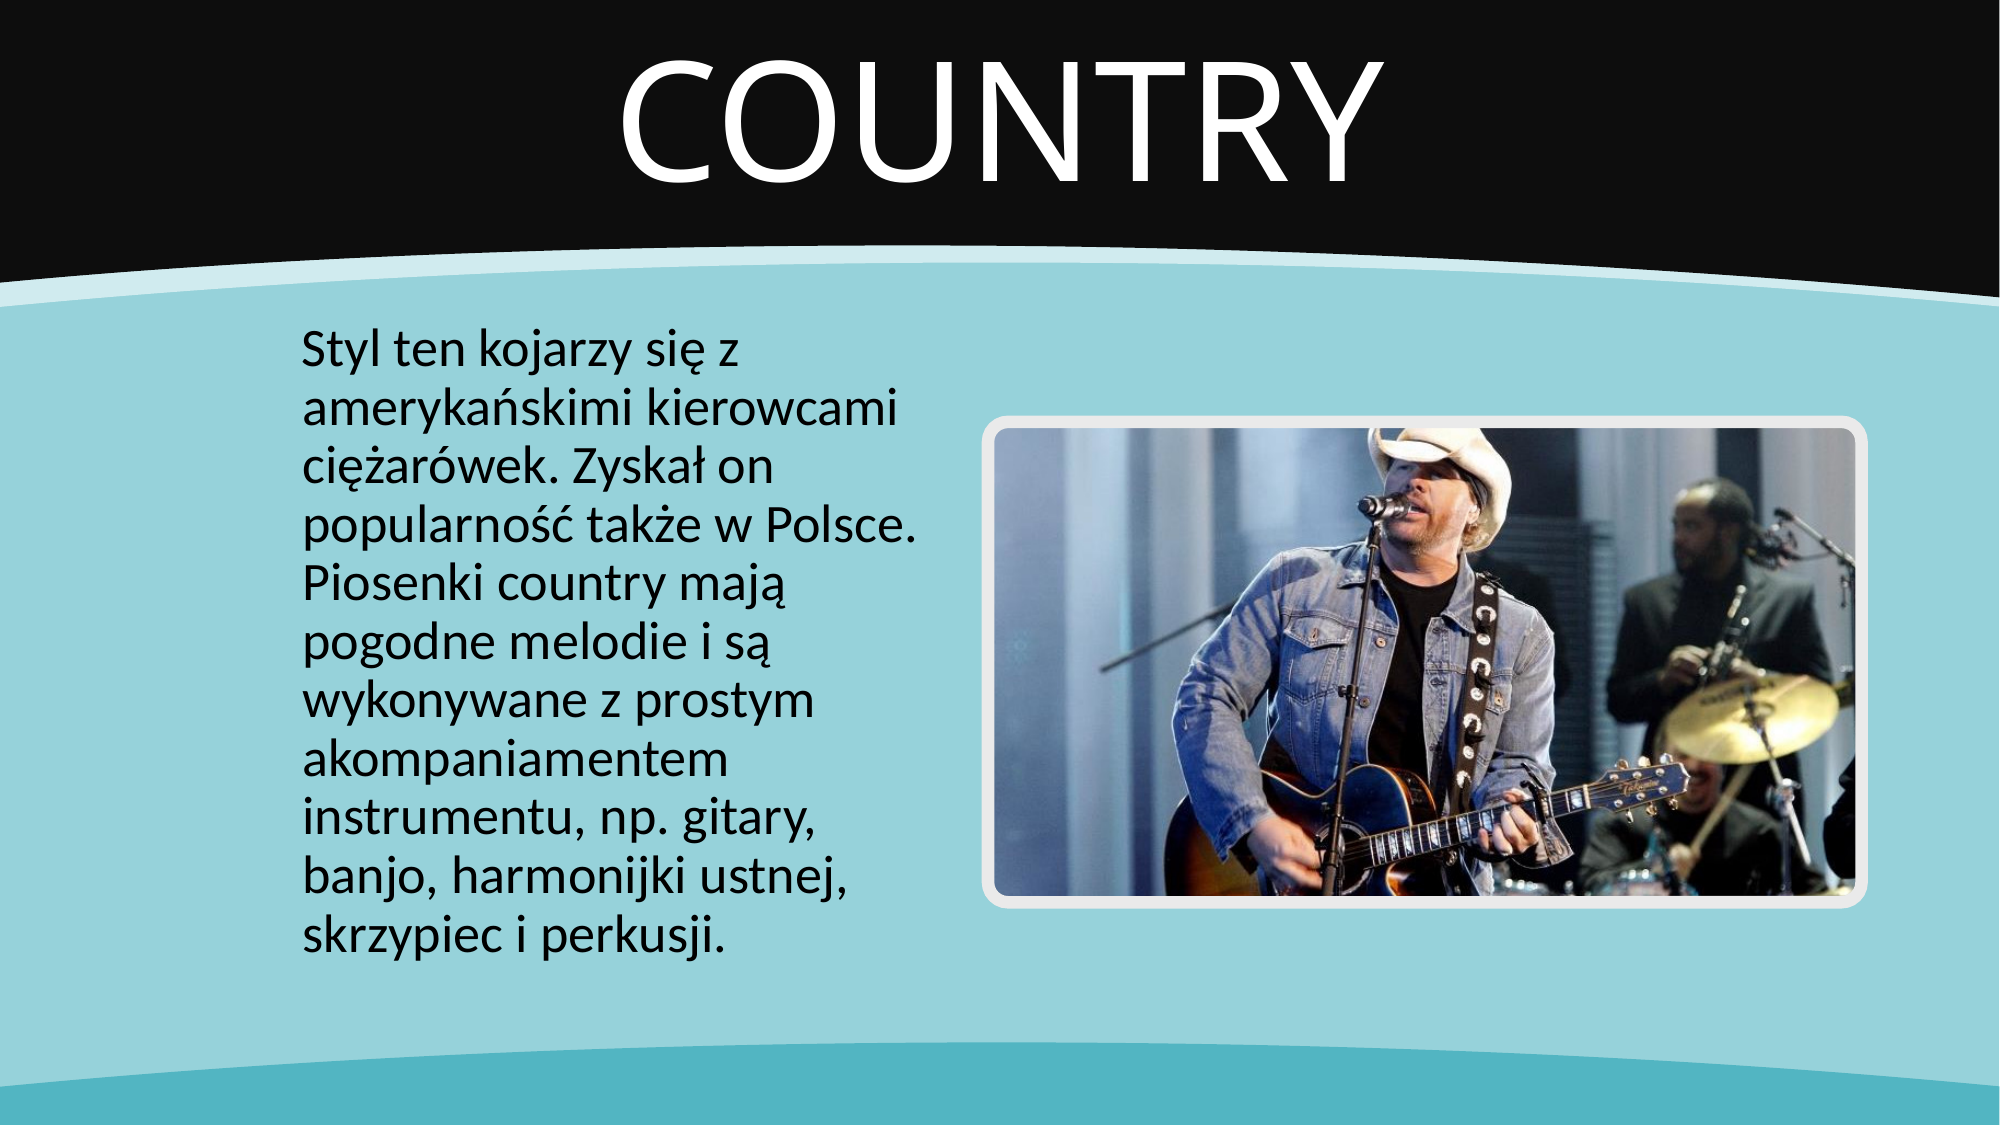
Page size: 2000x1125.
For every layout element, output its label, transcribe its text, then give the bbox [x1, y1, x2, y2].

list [987, 421, 1862, 903]
list Styl ten kojarzy się z amerykańskimi kierowcami ciężarówek. Zyskał on popularność także w Polsce. Piosenki country mają pogodne melodie i są wykonywane z prostym akompaniamentem instrumentu, np. gitary, banjo, harmonijki ustnej, skrzypiec i perkusji. [249, 312, 975, 1013]
title COUNTRY [249, 45, 1750, 225]
